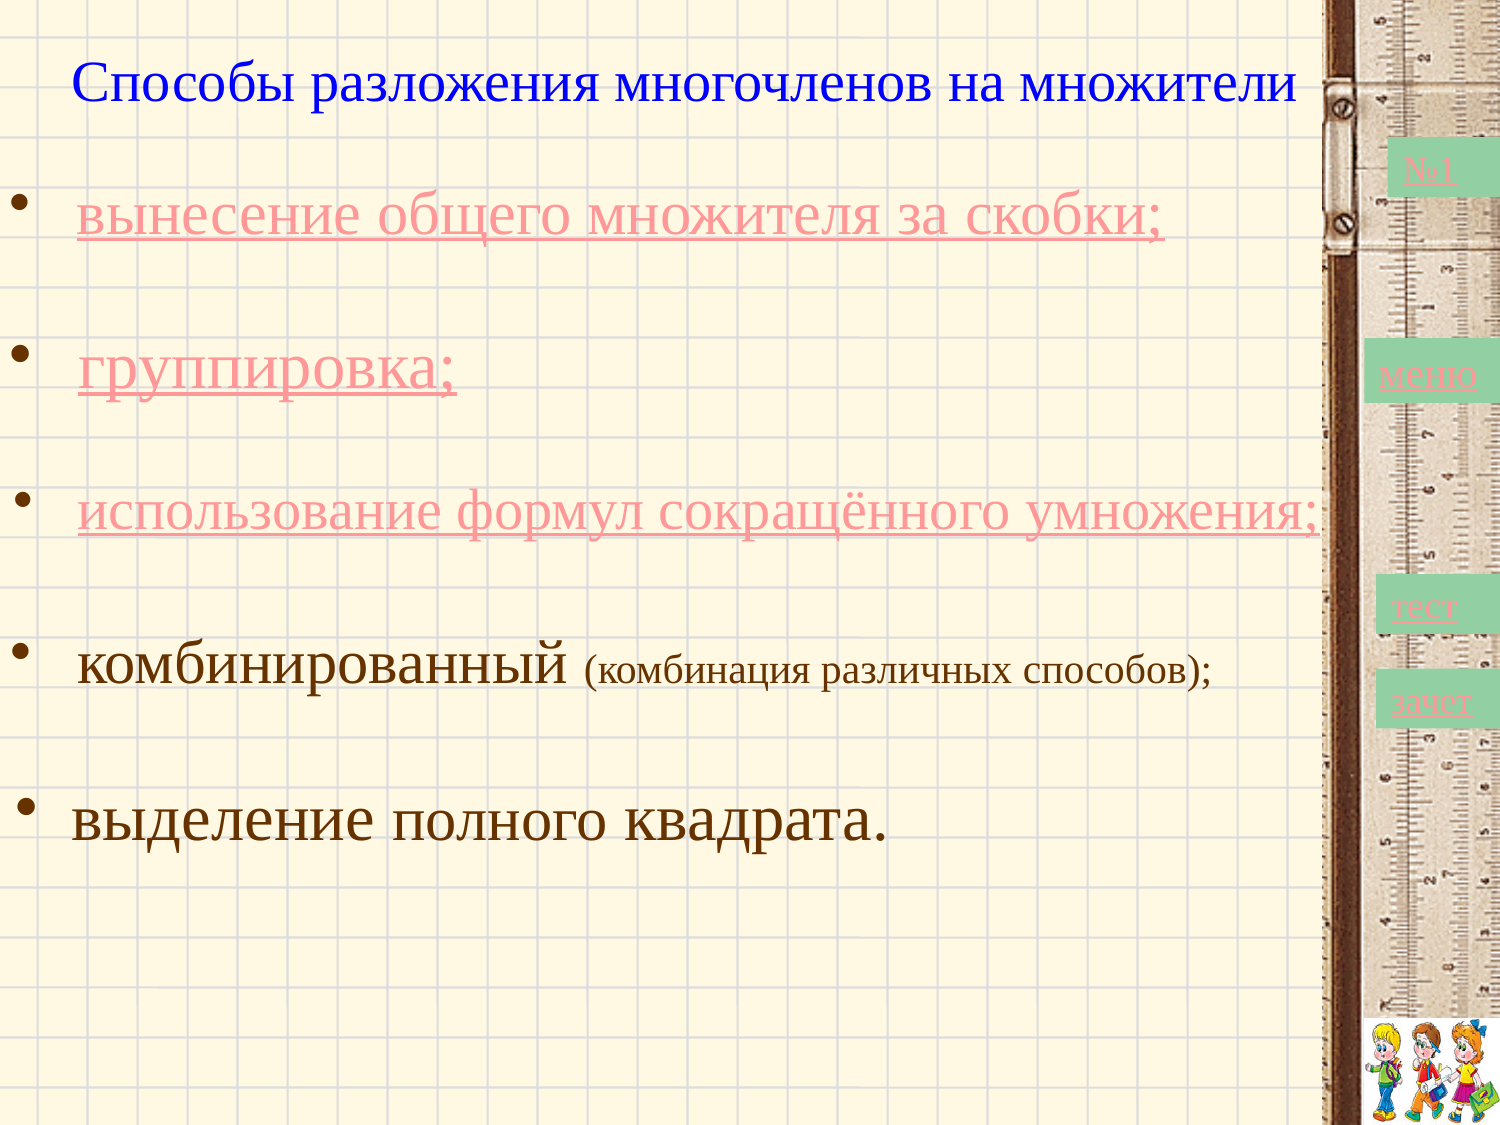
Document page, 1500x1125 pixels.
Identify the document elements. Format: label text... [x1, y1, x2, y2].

text_box вынесение общего множителя за скобки; [0, 164, 1181, 255]
text_box №1 [1387, 137, 1500, 197]
text_box меню [1364, 338, 1500, 403]
picture [1322, 0, 1500, 1125]
text_box зачет [1376, 668, 1500, 729]
text_box группировка; [0, 314, 473, 409]
text_box тест [1376, 574, 1500, 634]
title Способы разложения многочленов на множители [29, 30, 1341, 126]
text_box использование формул сокращённого умножения; [0, 464, 1336, 549]
list выделение полного квадрата. [0, 774, 963, 870]
text_box комбинированный (комбинация различных способов); [0, 613, 1228, 704]
